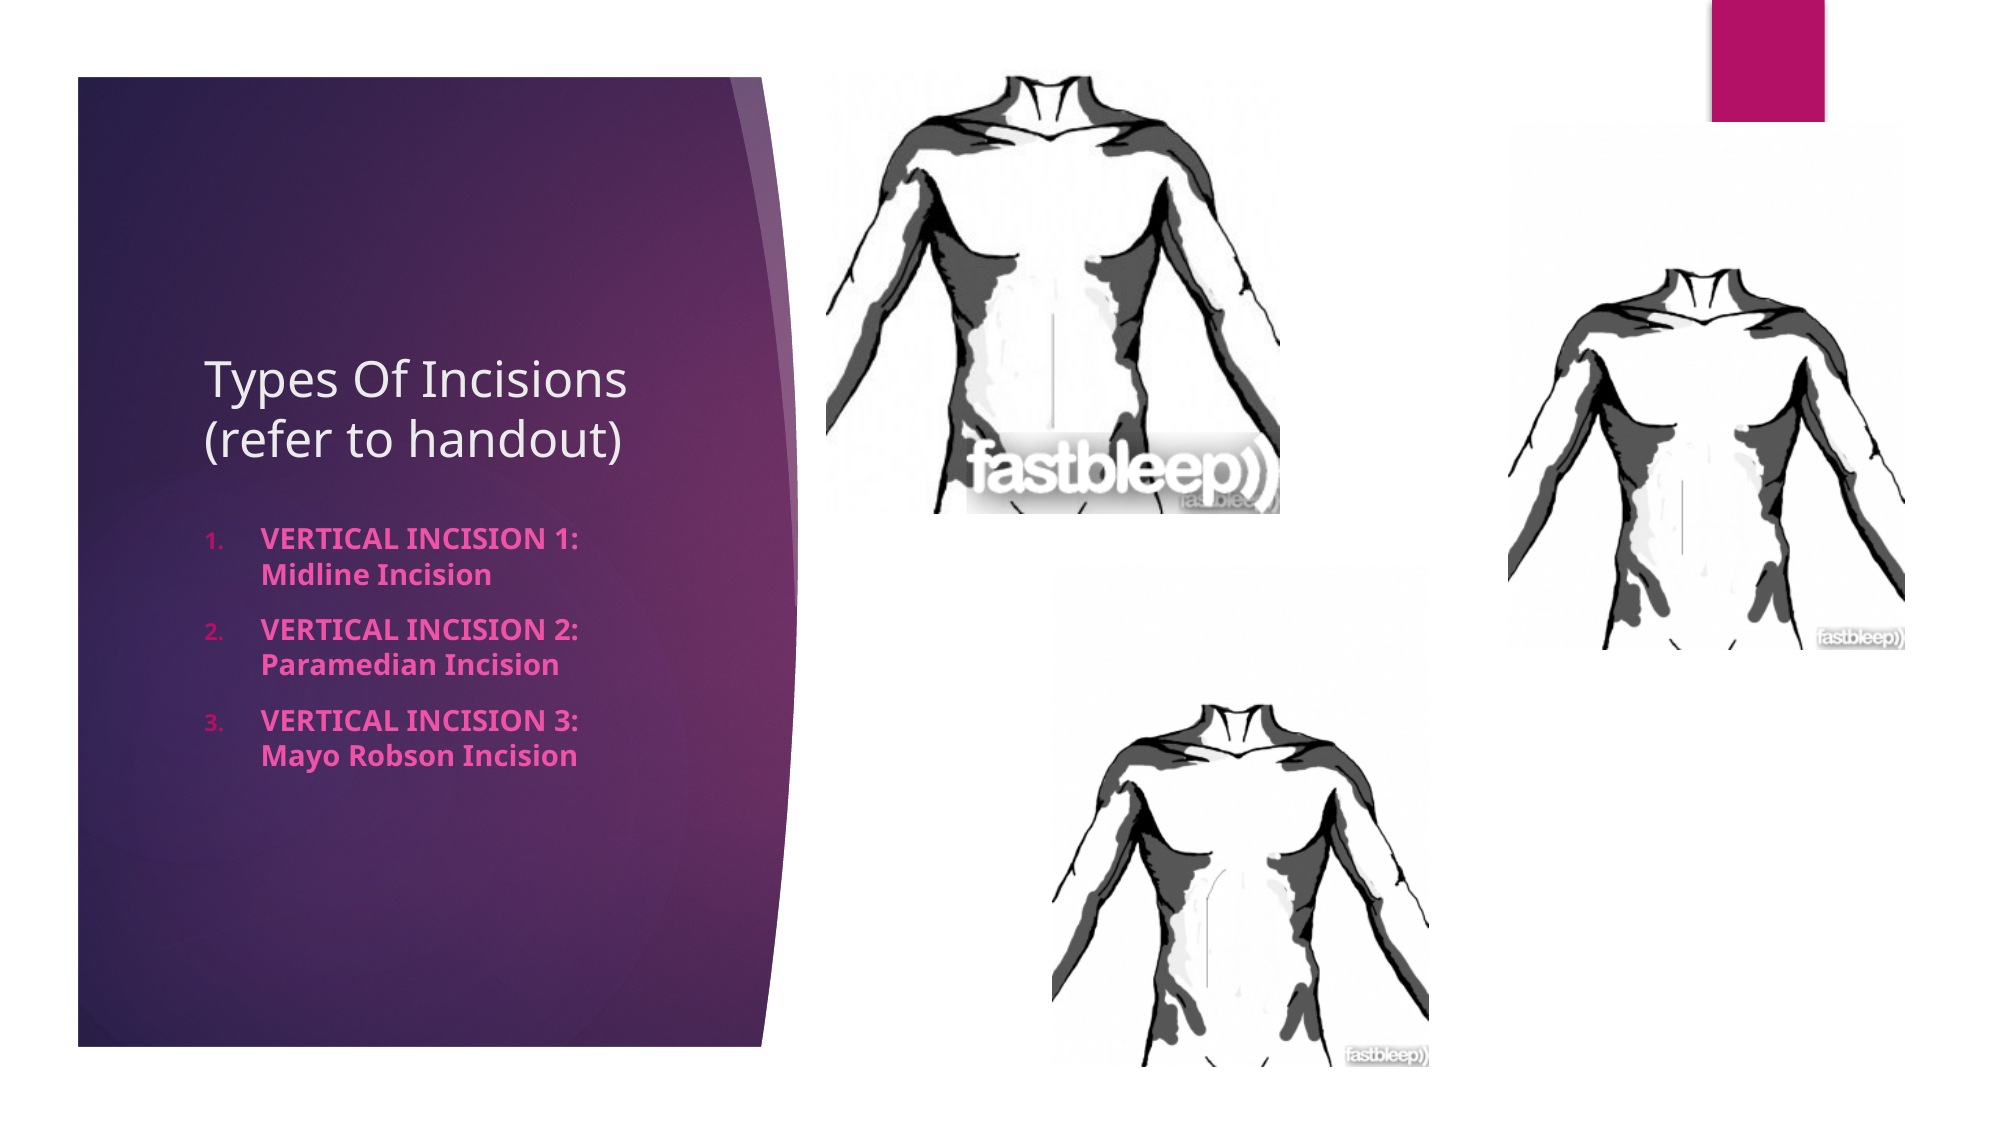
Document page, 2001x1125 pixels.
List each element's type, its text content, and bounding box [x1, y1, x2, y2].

picture [1508, 121, 1905, 650]
picture [1052, 565, 1429, 1067]
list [826, 69, 1280, 514]
list VERTICAL INCISION 1: Midline Incision VERTICAL INCISION 2: Paramedian Incision VERTICAL INCISION 3: Mayo Robson Incision [189, 513, 648, 989]
title Types Of Incisions (refer to handout) [189, 212, 648, 475]
